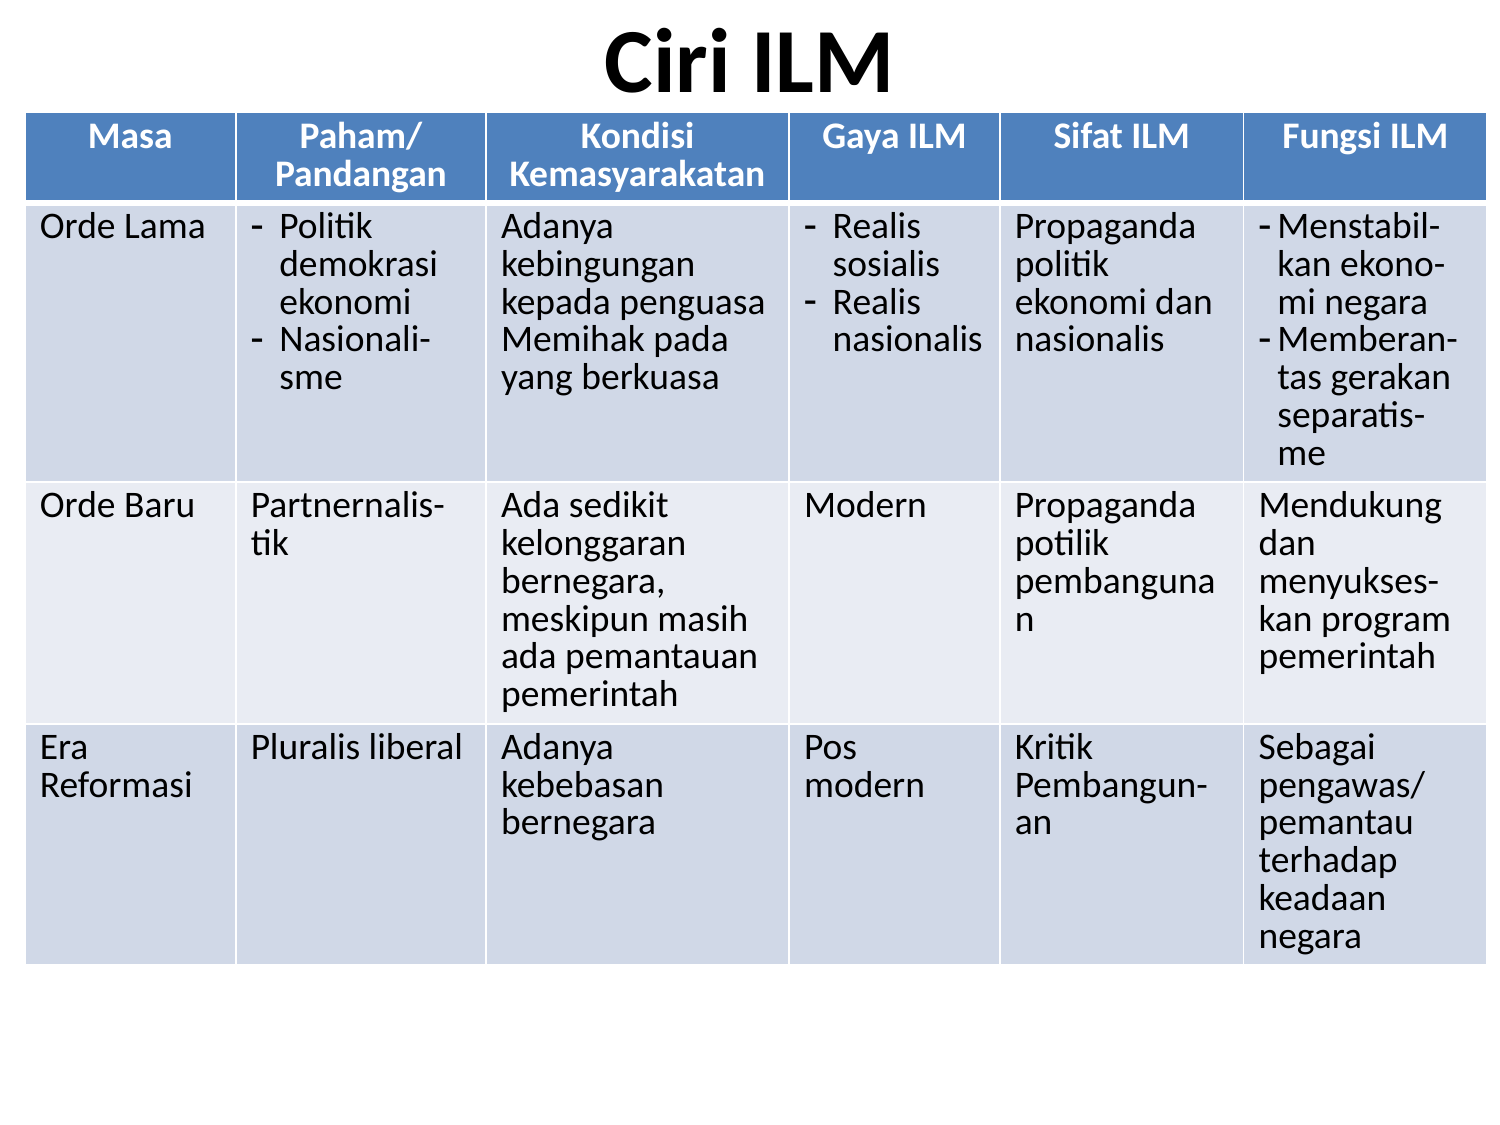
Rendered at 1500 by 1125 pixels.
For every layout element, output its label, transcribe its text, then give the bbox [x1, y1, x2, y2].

table_header Kondisi Kemasyarakatan [487, 113, 788, 200]
table_cell Modern [790, 483, 999, 723]
table_cell Ada sedikit kelonggaran bernegara, meskipun masih ada pemantauan pemerintah [487, 483, 788, 723]
table_header Gaya ILM [790, 113, 999, 200]
table_cell Orde Baru [26, 483, 235, 723]
table_cell Politik demokrasi ekonomi Nasionali-sme [237, 206, 485, 481]
table_cell Pos modern [790, 725, 999, 964]
table_cell Orde Lama [26, 206, 235, 481]
table_header Sifat ILM [1001, 113, 1243, 200]
table_cell Adanya kebingungan kepada penguasa Memihak pada yang berkuasa [487, 206, 788, 481]
table_header Masa [26, 113, 235, 200]
table_cell Propaganda potilik pembangunan [1001, 483, 1243, 723]
table_cell Era Reformasi [26, 725, 235, 964]
table_cell Mendukung dan menyukses-kan program pemerintah [1244, 483, 1486, 723]
table_cell Partnernalis-tik [237, 483, 485, 723]
table_cell Realis sosialis Realis nasionalis [790, 206, 999, 481]
table_cell Kritik Pembangun-an [1001, 725, 1243, 964]
table_cell Menstabil-kan ekono-mi negara Memberan-tas gerakan separatis-me [1244, 206, 1486, 481]
table_cell Adanya kebebasan bernegara [487, 725, 788, 964]
table_cell Sebagai pengawas/ pemantau terhadap keadaan negara [1244, 725, 1486, 964]
table_cell Pluralis liberal [237, 725, 485, 964]
table_cell Propaganda politik ekonomi dan nasionalis [1001, 206, 1243, 481]
table_header Paham/ Pandangan [237, 113, 485, 200]
title Ciri ILM [75, 0, 1425, 112]
table_header Fungsi ILM [1244, 113, 1486, 200]
